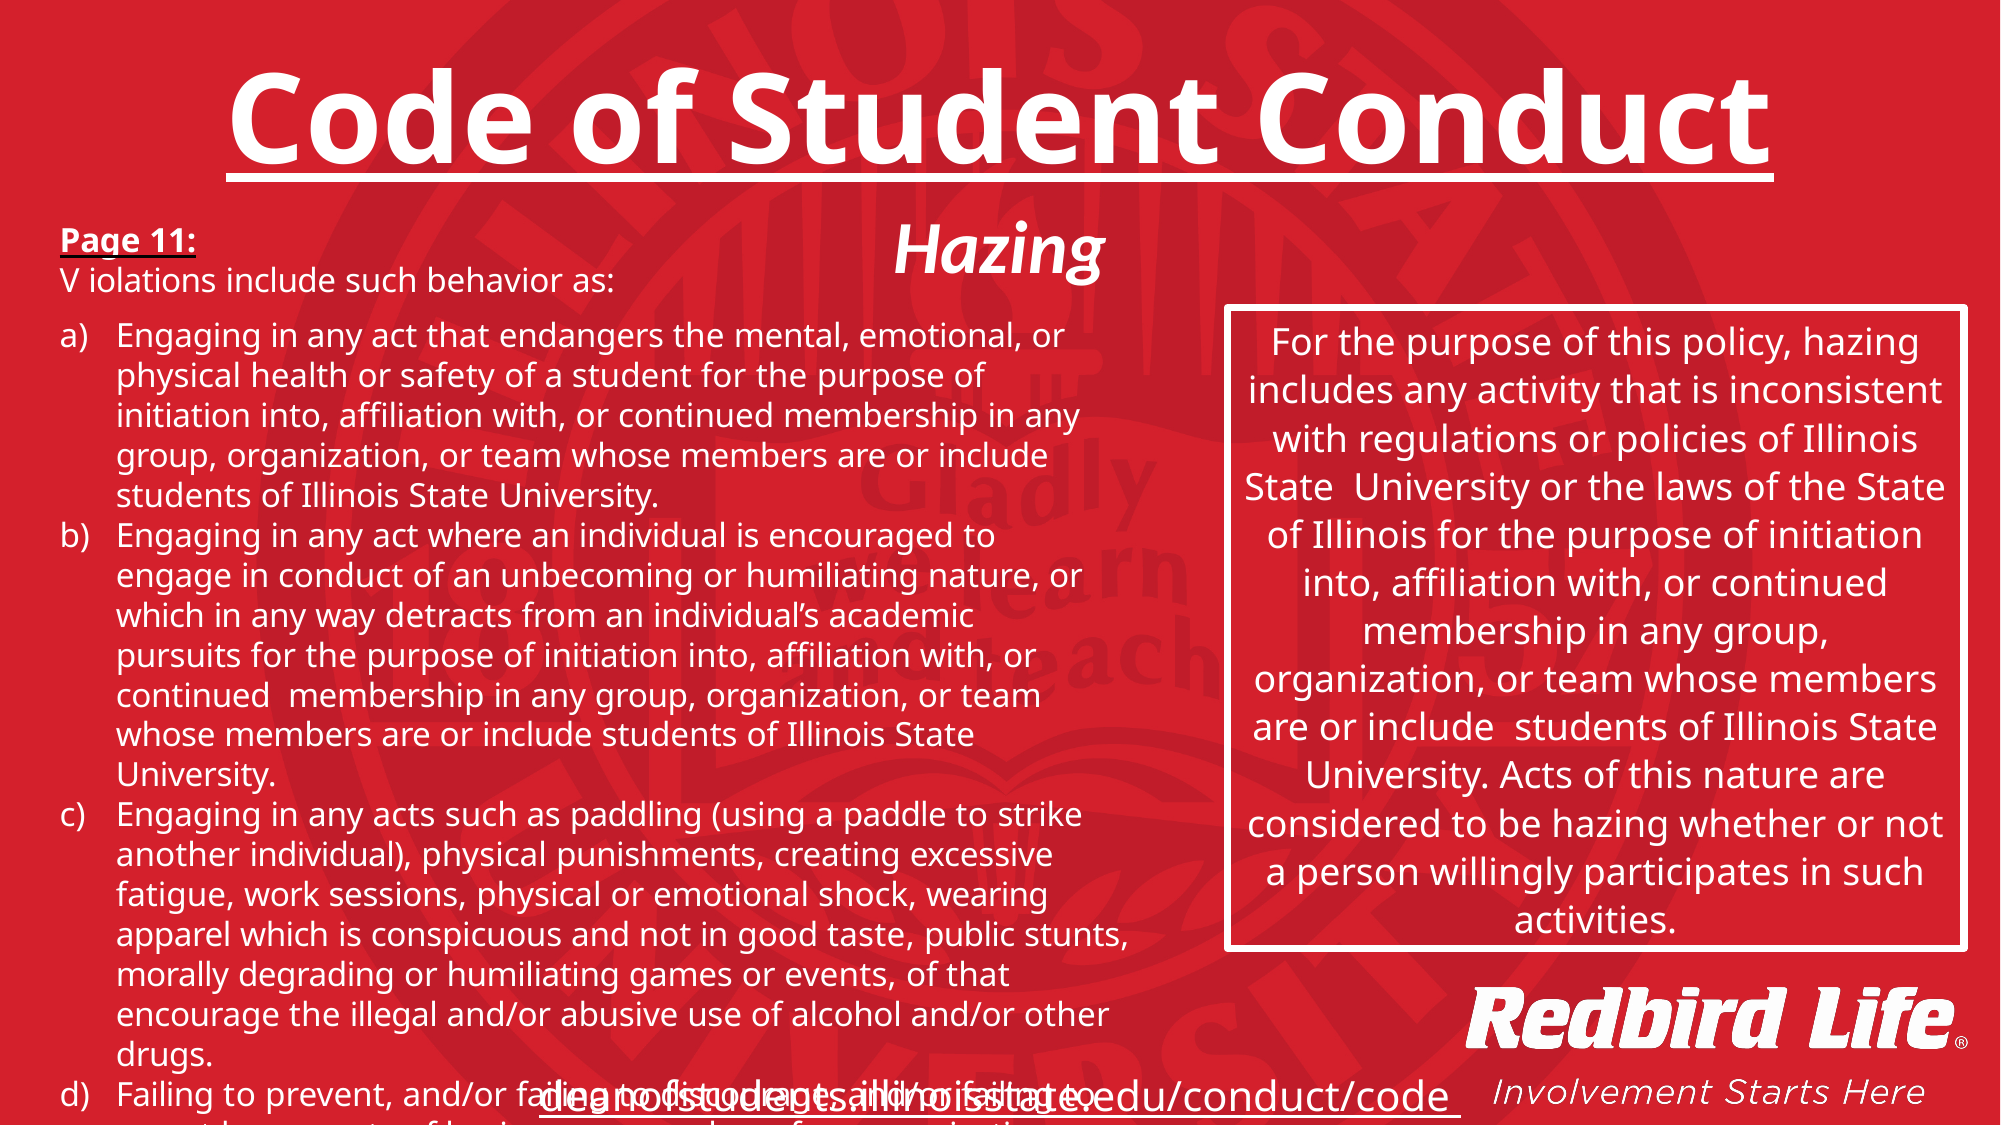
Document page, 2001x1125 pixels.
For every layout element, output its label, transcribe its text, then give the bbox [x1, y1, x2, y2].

text_box Hazing [513, 191, 1487, 296]
text_box For the purpose of this policy, hazing includes any activity that is inconsistent with regulations or policies of Illinois State University or the laws of the State of Illinois for the purpose of initiation into, affiliation with, or continued membership in any group, organization, or team whose members are or include students of Illinois State University. Acts of this nature are considered to be hazing whether or not a person willingly participates in such activities. [1228, 307, 1964, 949]
text_box deanofstudents.illinoisstate.edu/conduct/code [1228, 1062, 1460, 1125]
picture [0, 0, 2001, 1125]
text_box Page 11: V iolations include such behavior as: Engaging in any act that endangers the mental, emotional, or physical health or safety of a student for the purpose of initiation into, affiliation with, or continued membership in any group, organization, or team whose members are or include students of Illinois State University. Engaging in any act where an individual is encouraged to engage in conduct of an unbecoming or humiliating nature, or which in any way detracts from an individual’s academic pursuits for the purpose of initiation into, affiliation with, or continued membership in any group, organization, or team whose members are or include students of Illinois State University. Engaging in any acts such as paddling (using a paddle to strike another individual), physical punishments, creating excessive fatigue, work sessions, physical or emotional shock, wearing apparel which is conspicuous and not in good taste, public stunts, morally degrading or humiliating games or events, of that encourage the illegal and/or abusive use of alcohol and/or other drugs. Failing to prevent, and/or failing to discourage, and/or failing to report known acts of hazing as a member of an organization participating in such activities when these activities are known to be taking place, or where it should be reasonably known that such activities are taking place. [59, 217, 1228, 1125]
text_box Code of Student Conduct [140, 31, 1860, 196]
